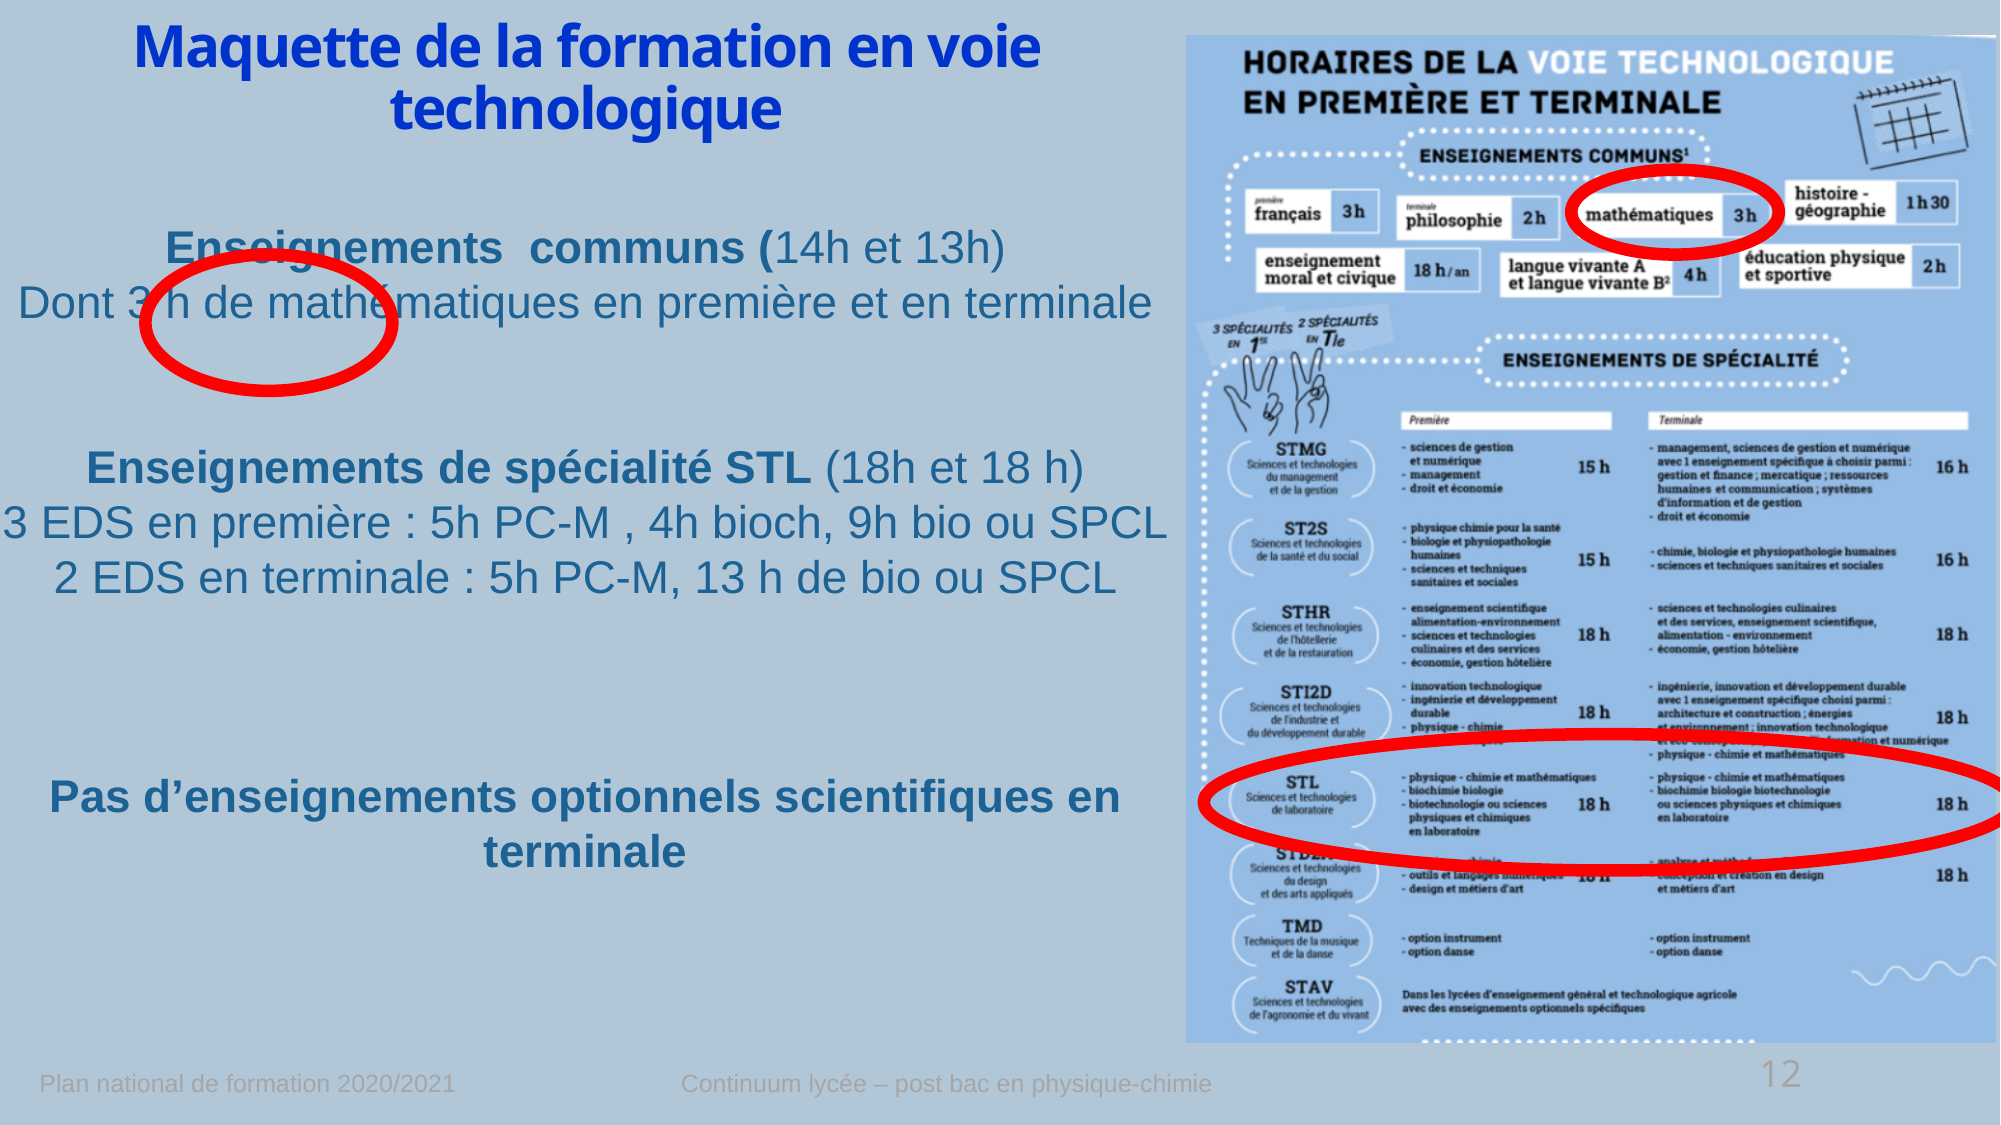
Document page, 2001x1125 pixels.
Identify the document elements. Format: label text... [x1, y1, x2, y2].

slide_number 12 [1744, 1043, 1996, 1103]
text_box [1996, 781, 2000, 824]
title Maquette de la formation en voie technologique [0, 0, 1187, 150]
text_box [144, 253, 394, 392]
picture [1186, 35, 1996, 1043]
subtitle Enseignements communs (14h et 13h) Dont 3 h de mathématiques en première et en terminale Enseignements de spécialité STL (18h et 18 h) 3 EDS en première : 5h PC-M , 4h bioch, 9h bio ou SPCL 2 EDS en terminale : 5h PC-M, 13 h de bio ou SPCL Pas d’enseignements optionnels scientifiques en terminale [0, 210, 1187, 1058]
